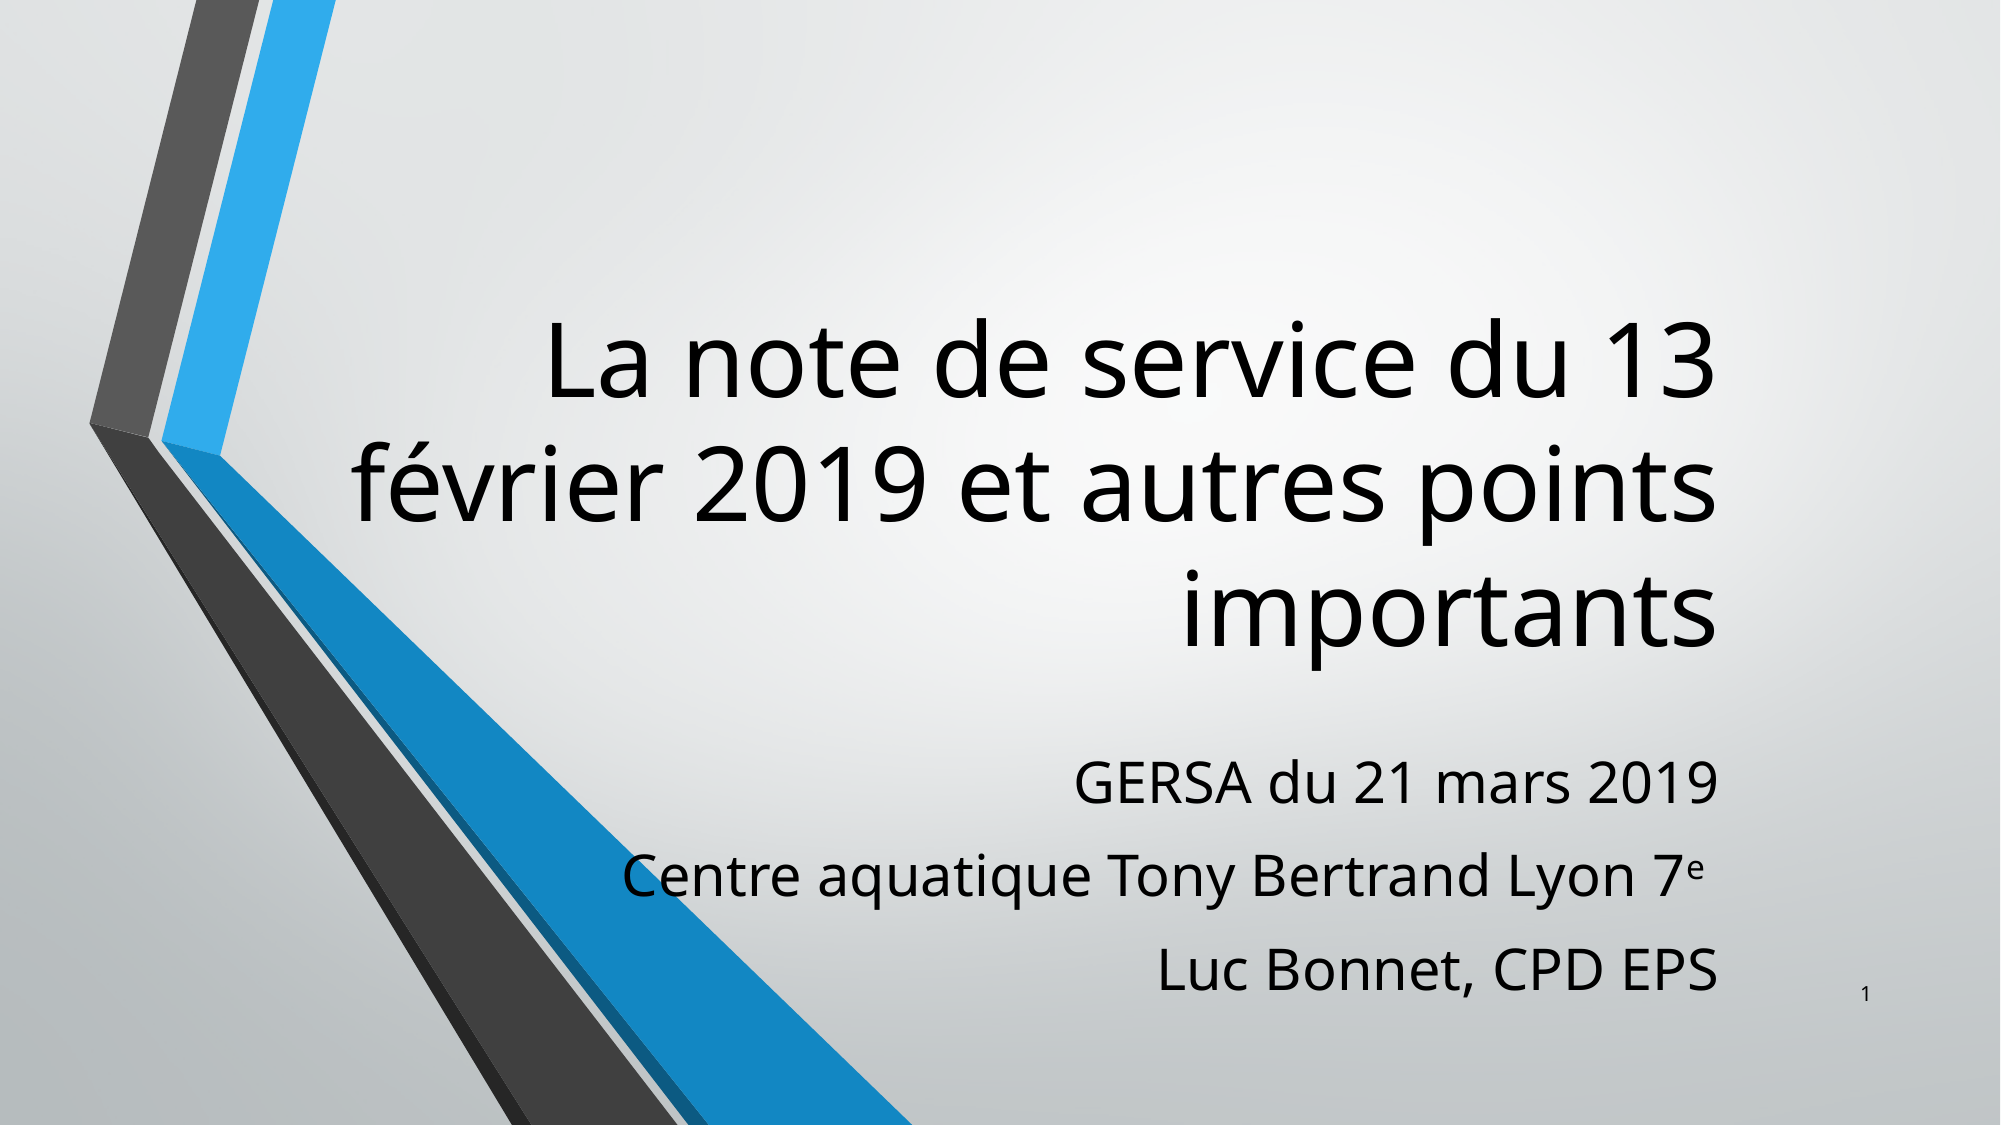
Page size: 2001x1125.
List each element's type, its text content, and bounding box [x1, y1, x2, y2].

slide_number 1 [1796, 965, 1887, 1025]
subtitle GERSA du 21 mars 2019 Centre aquatique Tony Bertrand Lyon 7e Luc Bonnet, CPD EPS [234, 738, 1735, 1011]
title La note de service du 13 février 2019 et autres points importants [234, 282, 1735, 675]
